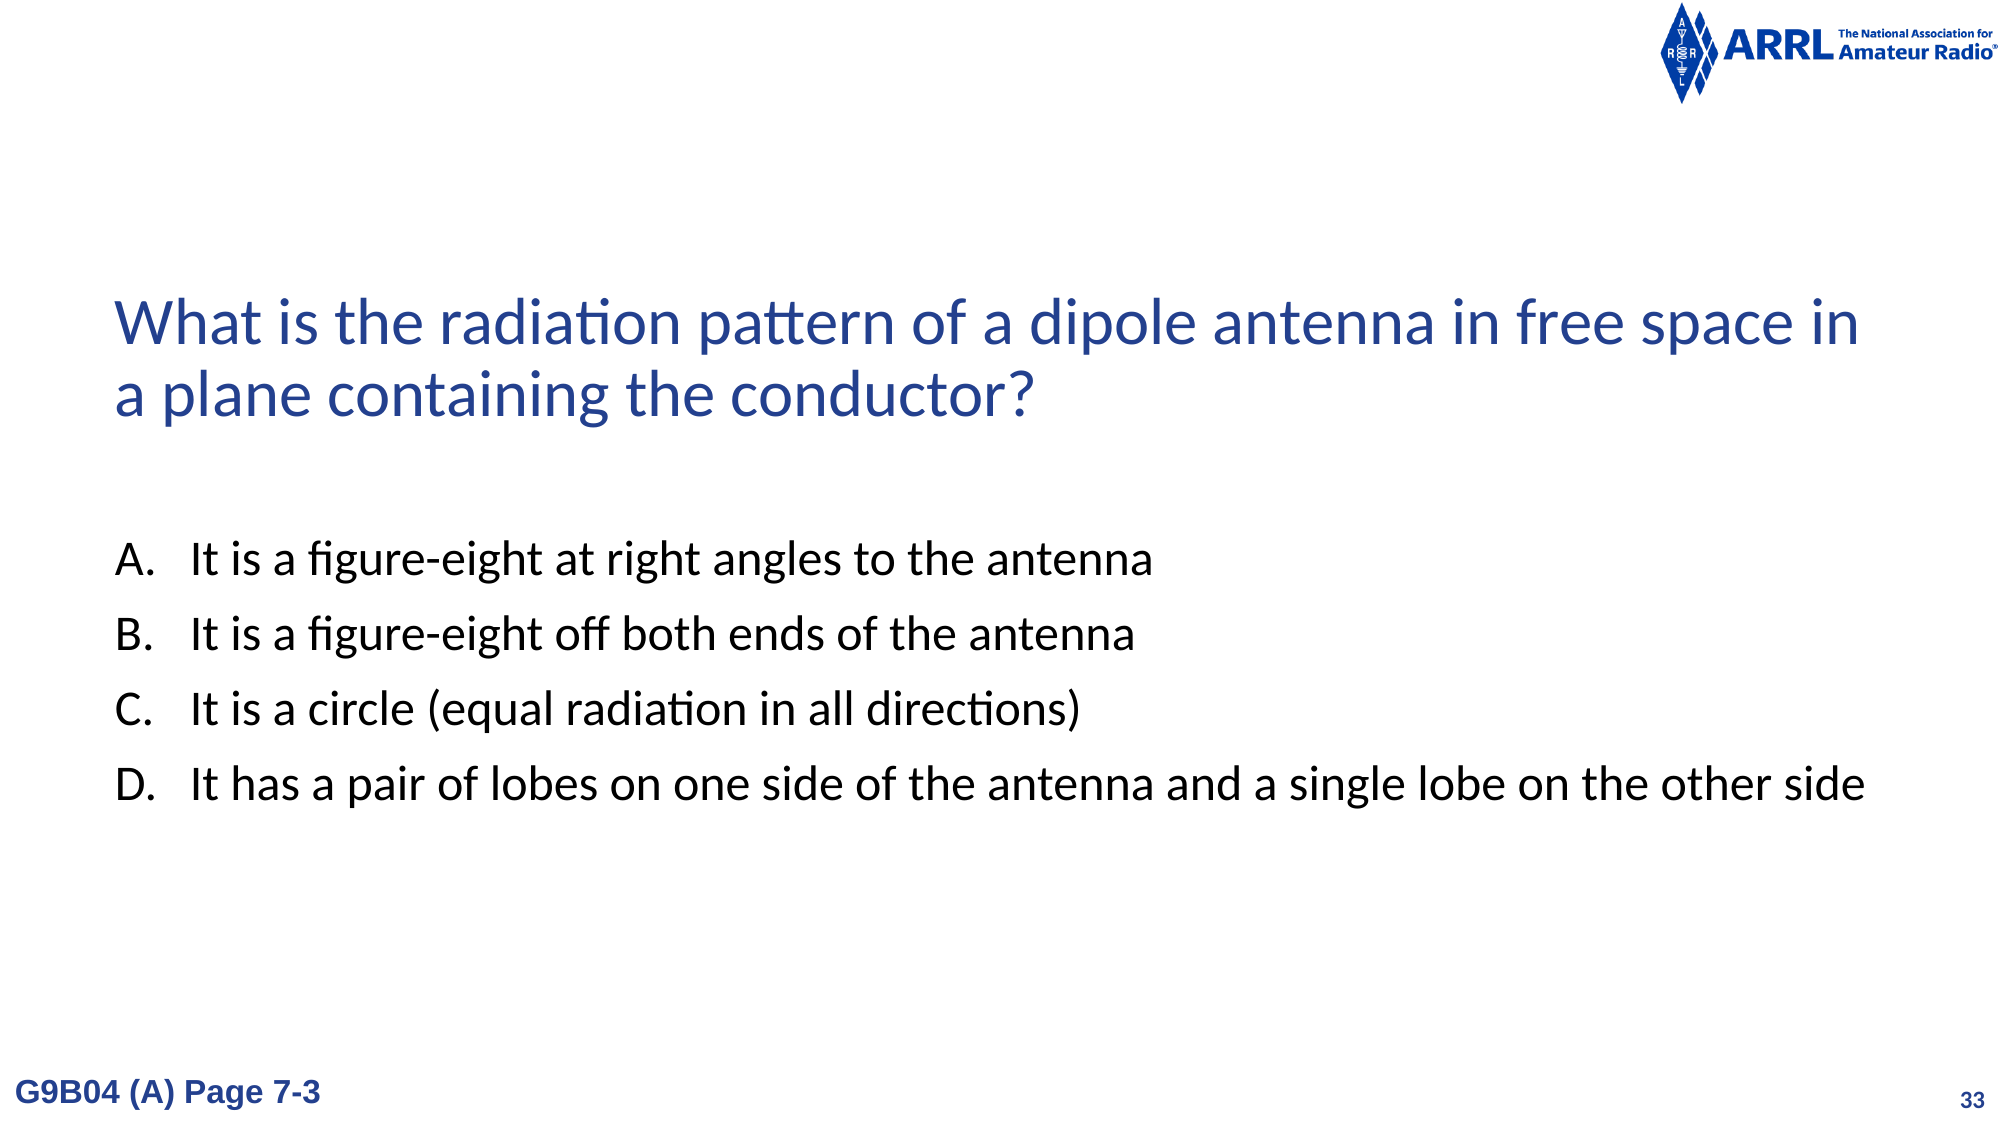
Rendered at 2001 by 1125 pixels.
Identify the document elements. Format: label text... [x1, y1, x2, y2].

list It is a figure-eight at right angles to the antenna It is a figure-eight off both ends of the antenna It is a circle (equal radiation in all directions) It has a pair of lobes on one side of the antenna and a single lobe on the other side [99, 525, 1900, 1005]
text_box 33 [1875, 1076, 2000, 1121]
picture [1658, 0, 1999, 106]
text_box G9B04 (A) Page 7-3 [0, 1062, 1313, 1118]
title What is the radiation pattern of a dipole antenna in free space in a plane containing the conductor? [99, 249, 1900, 468]
